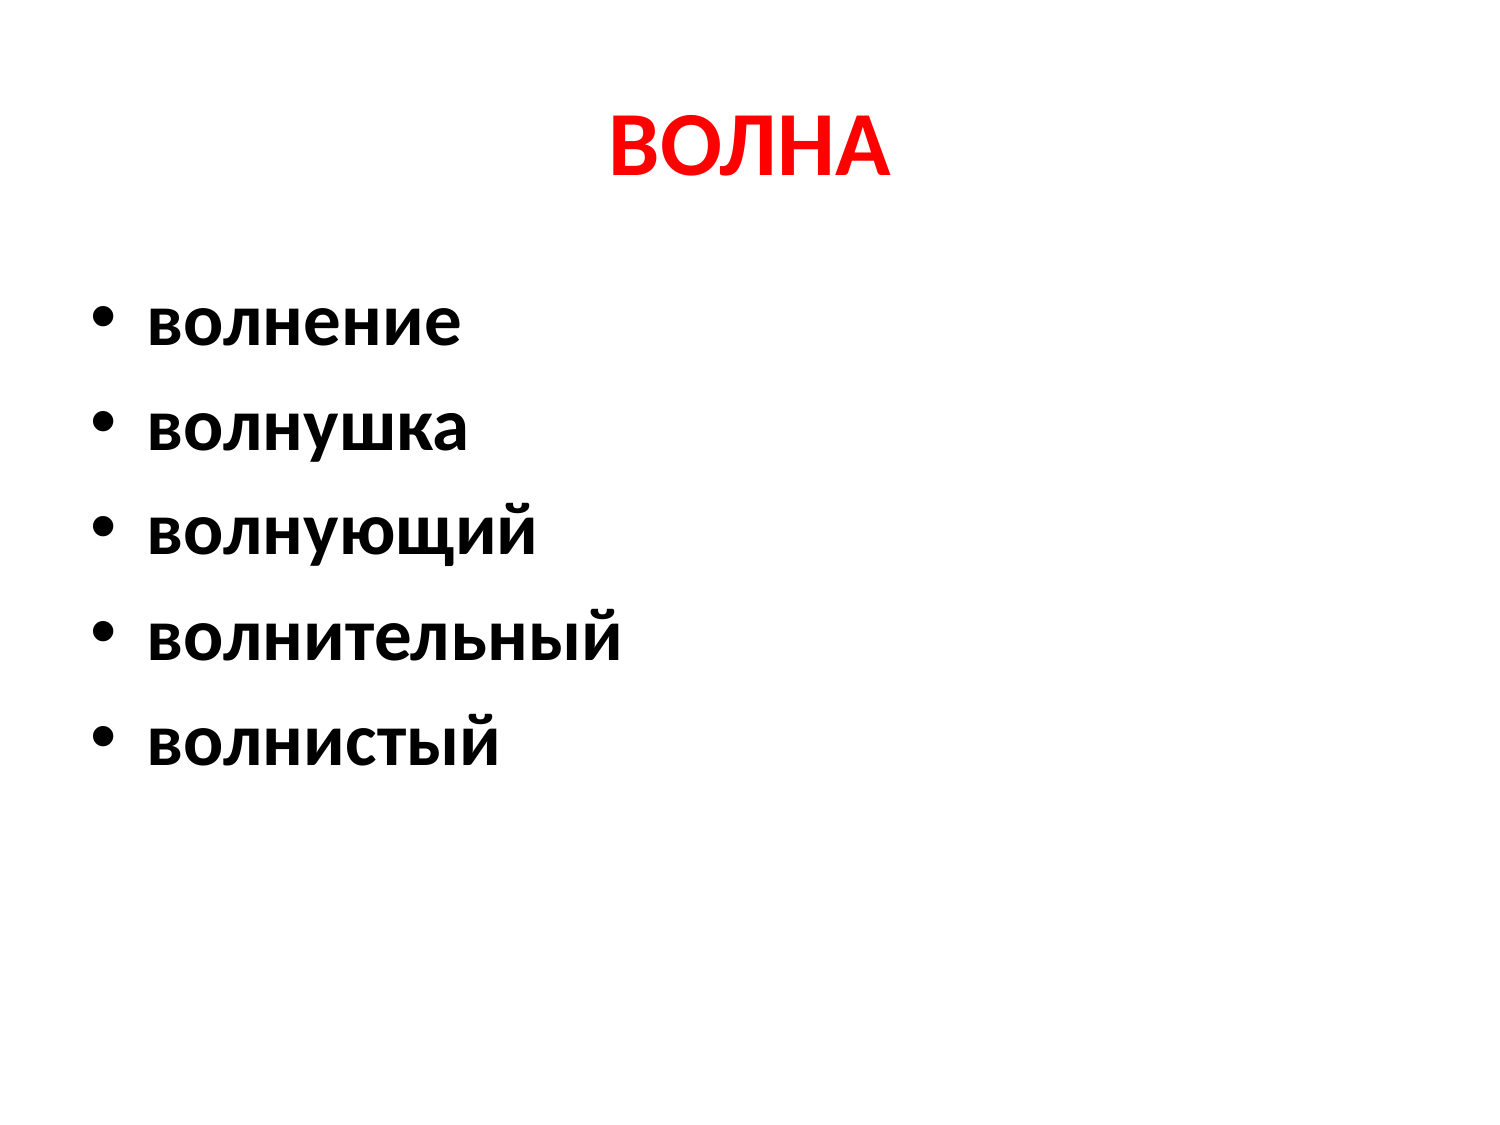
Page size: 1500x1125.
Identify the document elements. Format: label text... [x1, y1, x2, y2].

list волнение волнушка волнующий волнительный волнистый [75, 262, 738, 1005]
title ВОЛНА [75, 45, 1425, 233]
